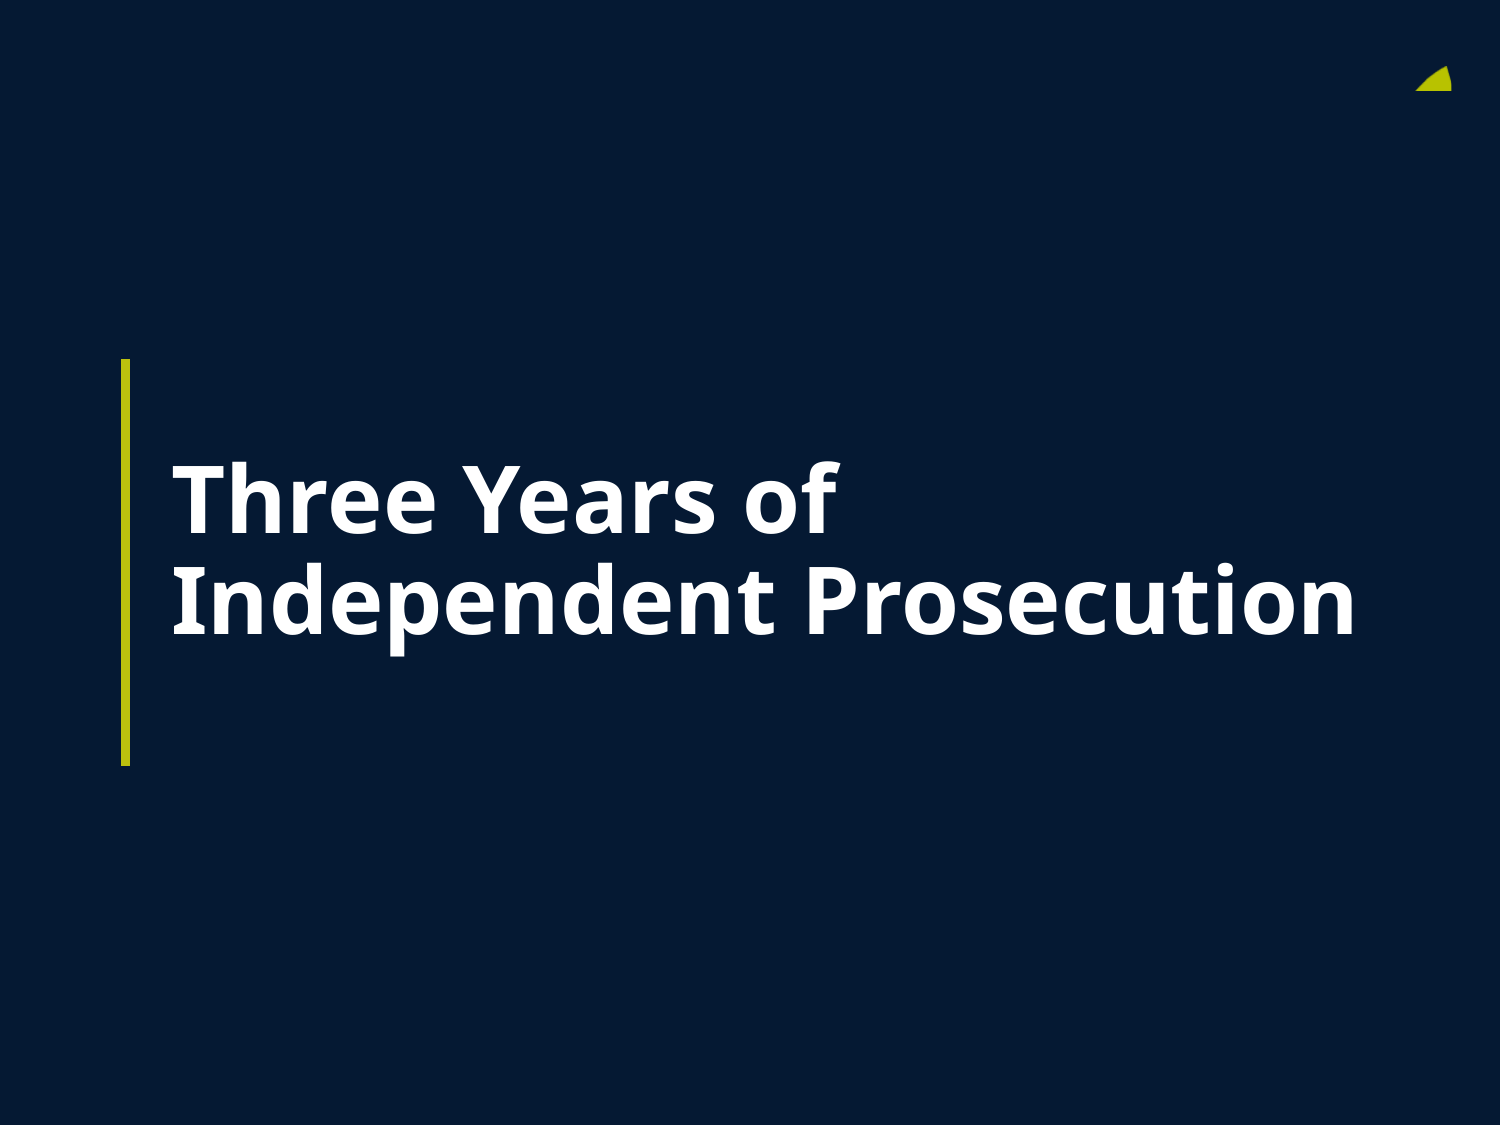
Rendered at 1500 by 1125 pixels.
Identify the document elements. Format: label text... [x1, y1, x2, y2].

title Three Years of Independent Prosecution [156, 392, 1441, 715]
